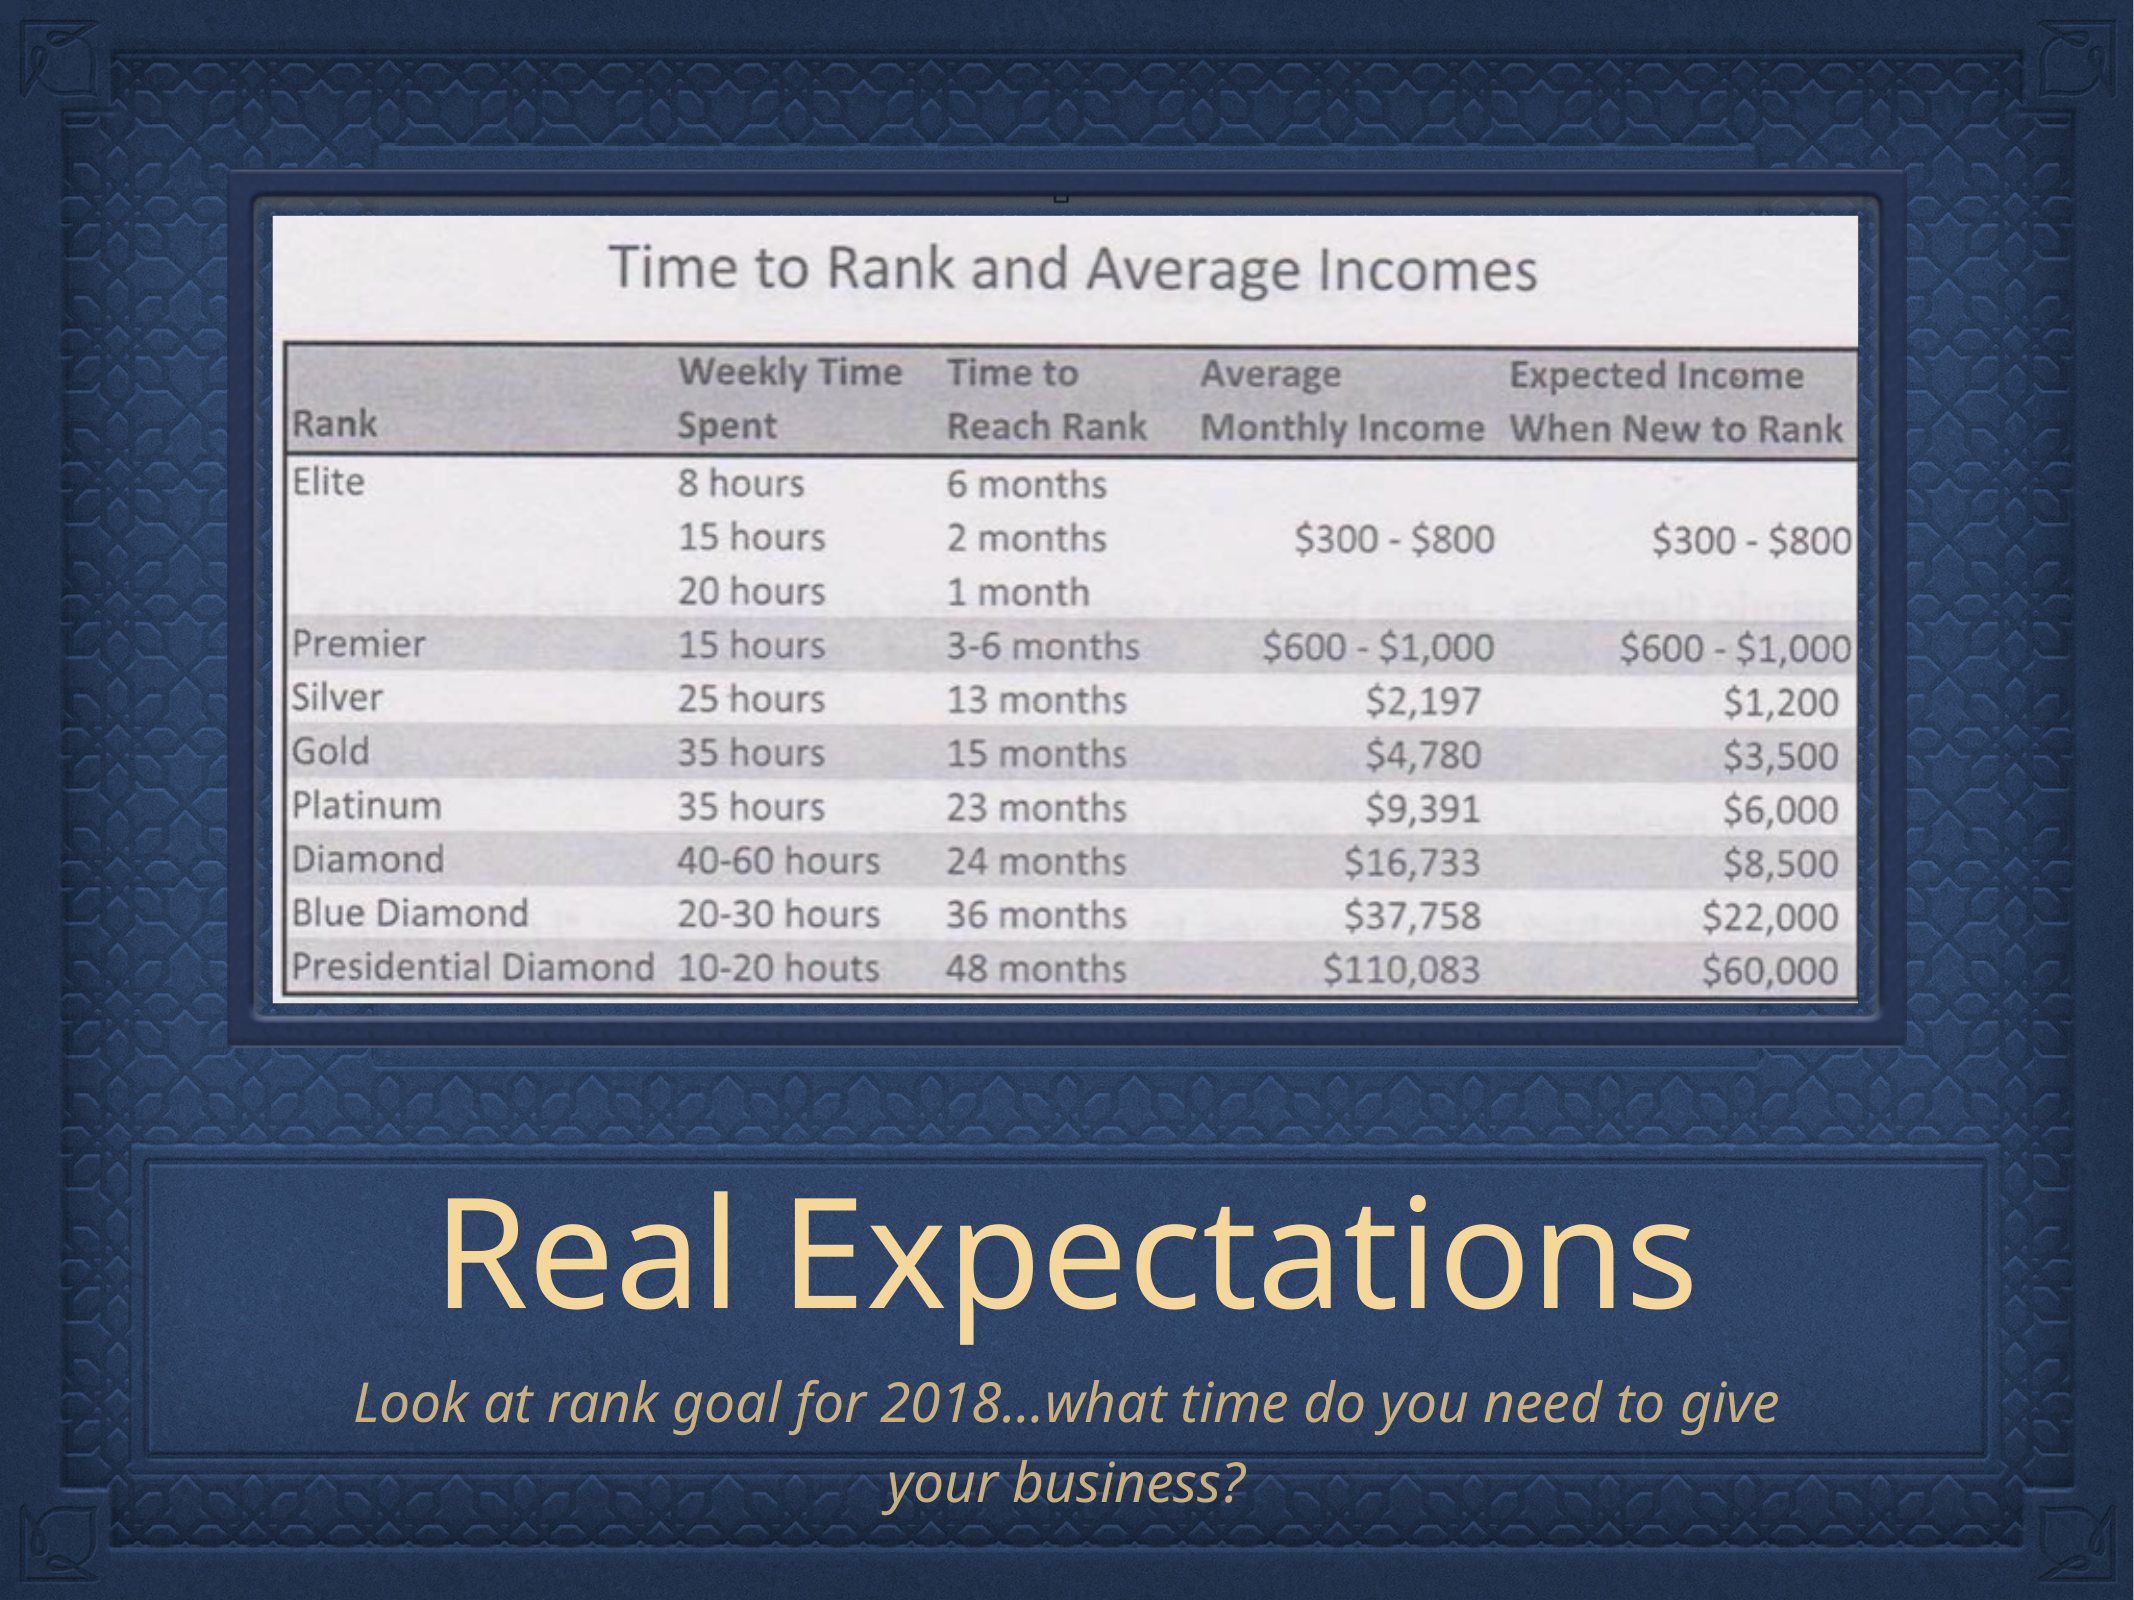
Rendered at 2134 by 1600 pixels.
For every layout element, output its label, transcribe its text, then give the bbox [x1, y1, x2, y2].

list Look at rank goal for 2018…what time do you need to give your business? [301, 1345, 1832, 1453]
title Real Expectations [301, 1145, 1832, 1345]
picture [0, 0, 2134, 1600]
